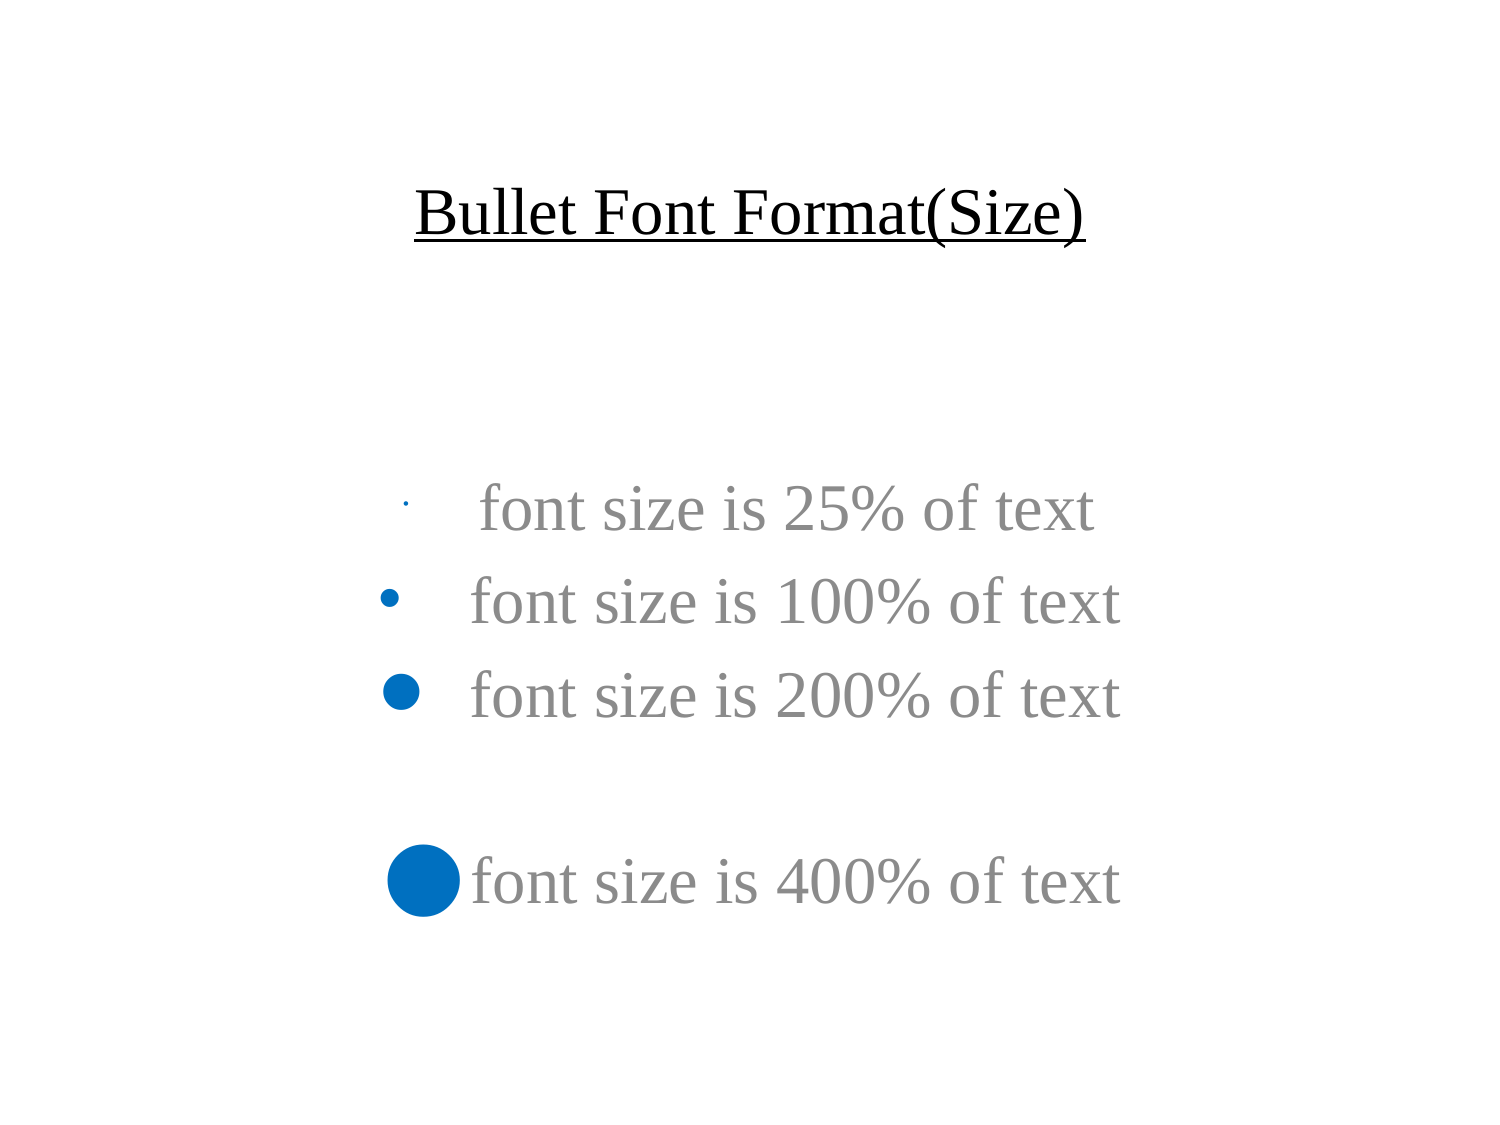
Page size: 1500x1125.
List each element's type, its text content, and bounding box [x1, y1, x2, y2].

title Bullet Font Format(Size) [112, 87, 1388, 329]
subtitle font size is 25% of text font size is 100% of text font size is 200% of text font size is 400% of text [112, 362, 1388, 1000]
